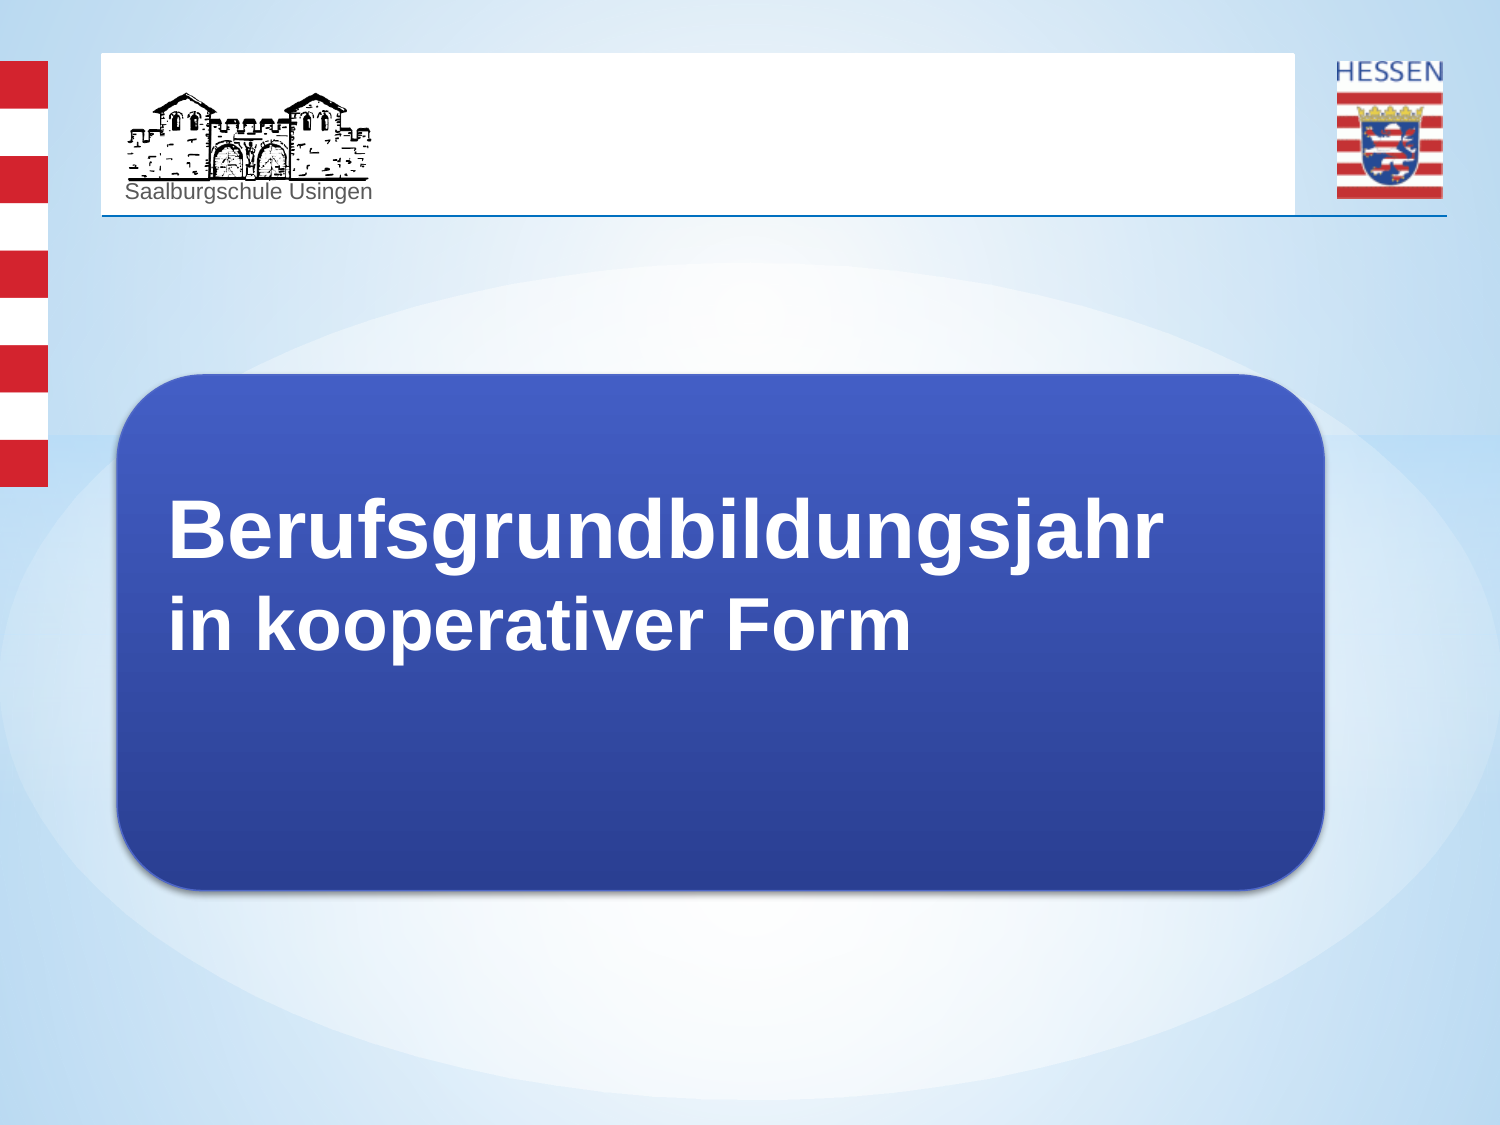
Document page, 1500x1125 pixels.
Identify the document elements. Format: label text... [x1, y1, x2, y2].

text_box Berufsgrundbildungsjahr in kooperativer Form [153, 468, 1182, 673]
text_box [116, 374, 1325, 892]
picture [1337, 61, 1443, 199]
picture [0, 61, 48, 487]
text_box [108, 89, 389, 231]
